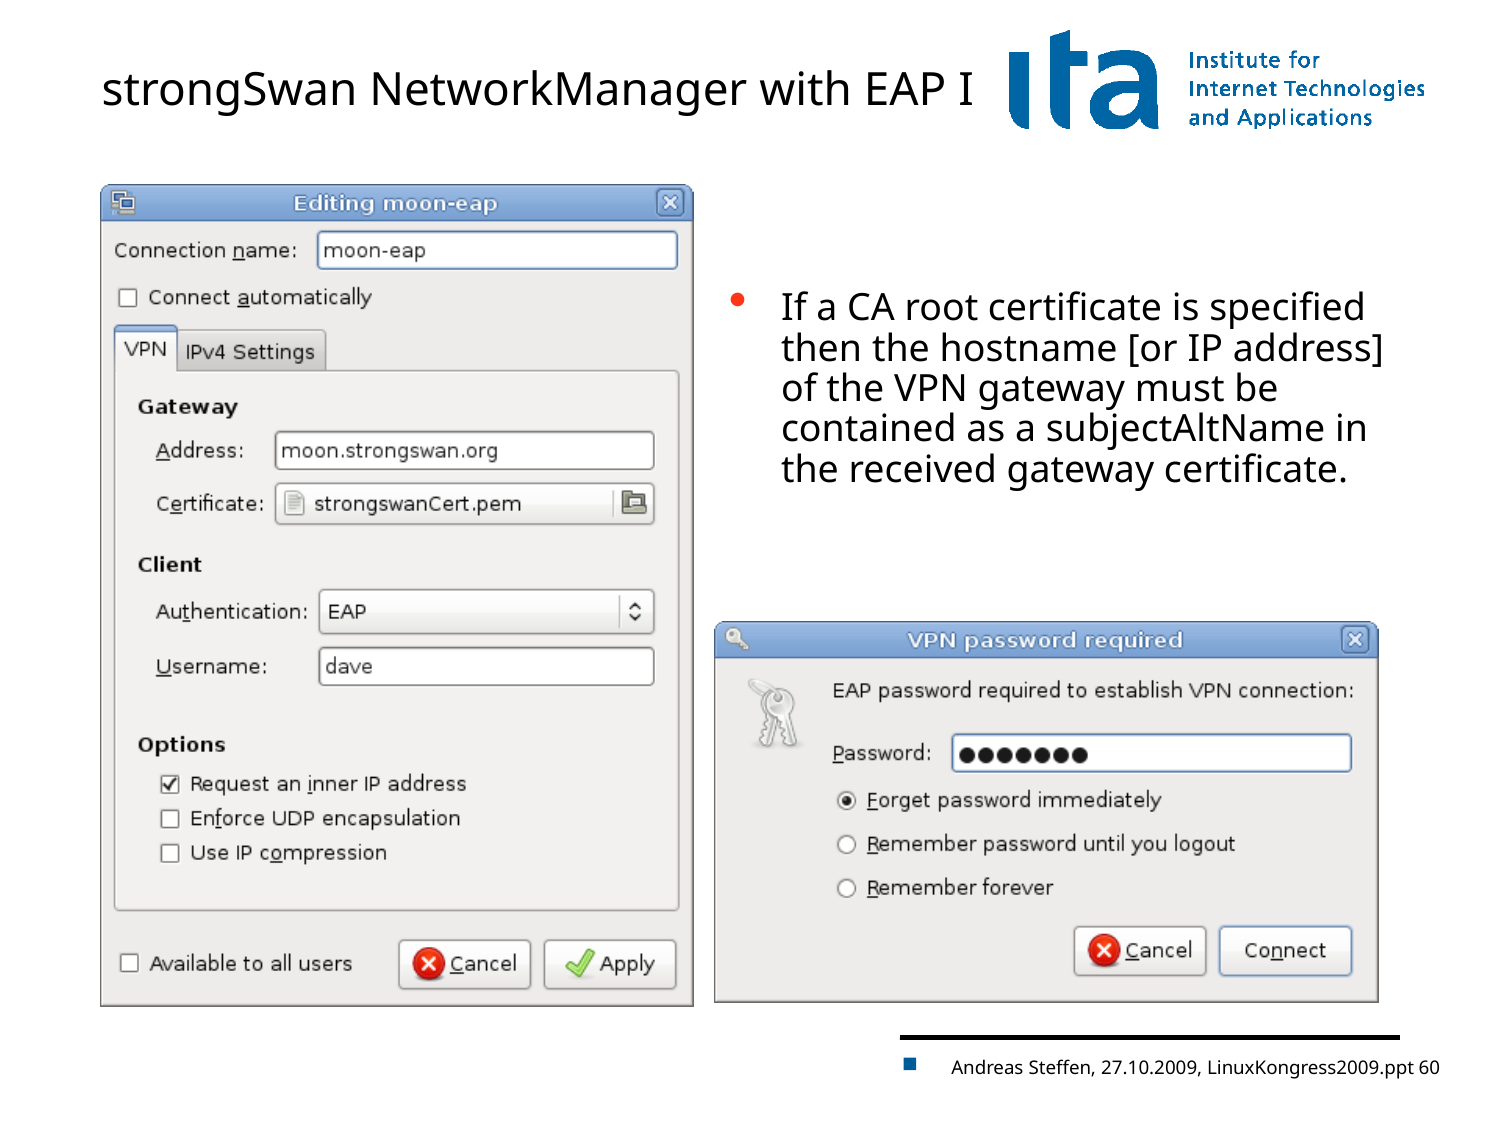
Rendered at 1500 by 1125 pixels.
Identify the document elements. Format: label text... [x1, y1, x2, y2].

picture [100, 184, 695, 1007]
title strongSwan NetworkManager with EAP I [86, 36, 1058, 138]
text_box If a CA root certificate is specified then the hostname [or IP address] of the VPN gateway must be contained as a subjectAltName in the received gateway certificate. [714, 281, 1418, 516]
picture [1009, 30, 1424, 129]
text_box [903, 1057, 917, 1071]
picture [714, 620, 1380, 1003]
